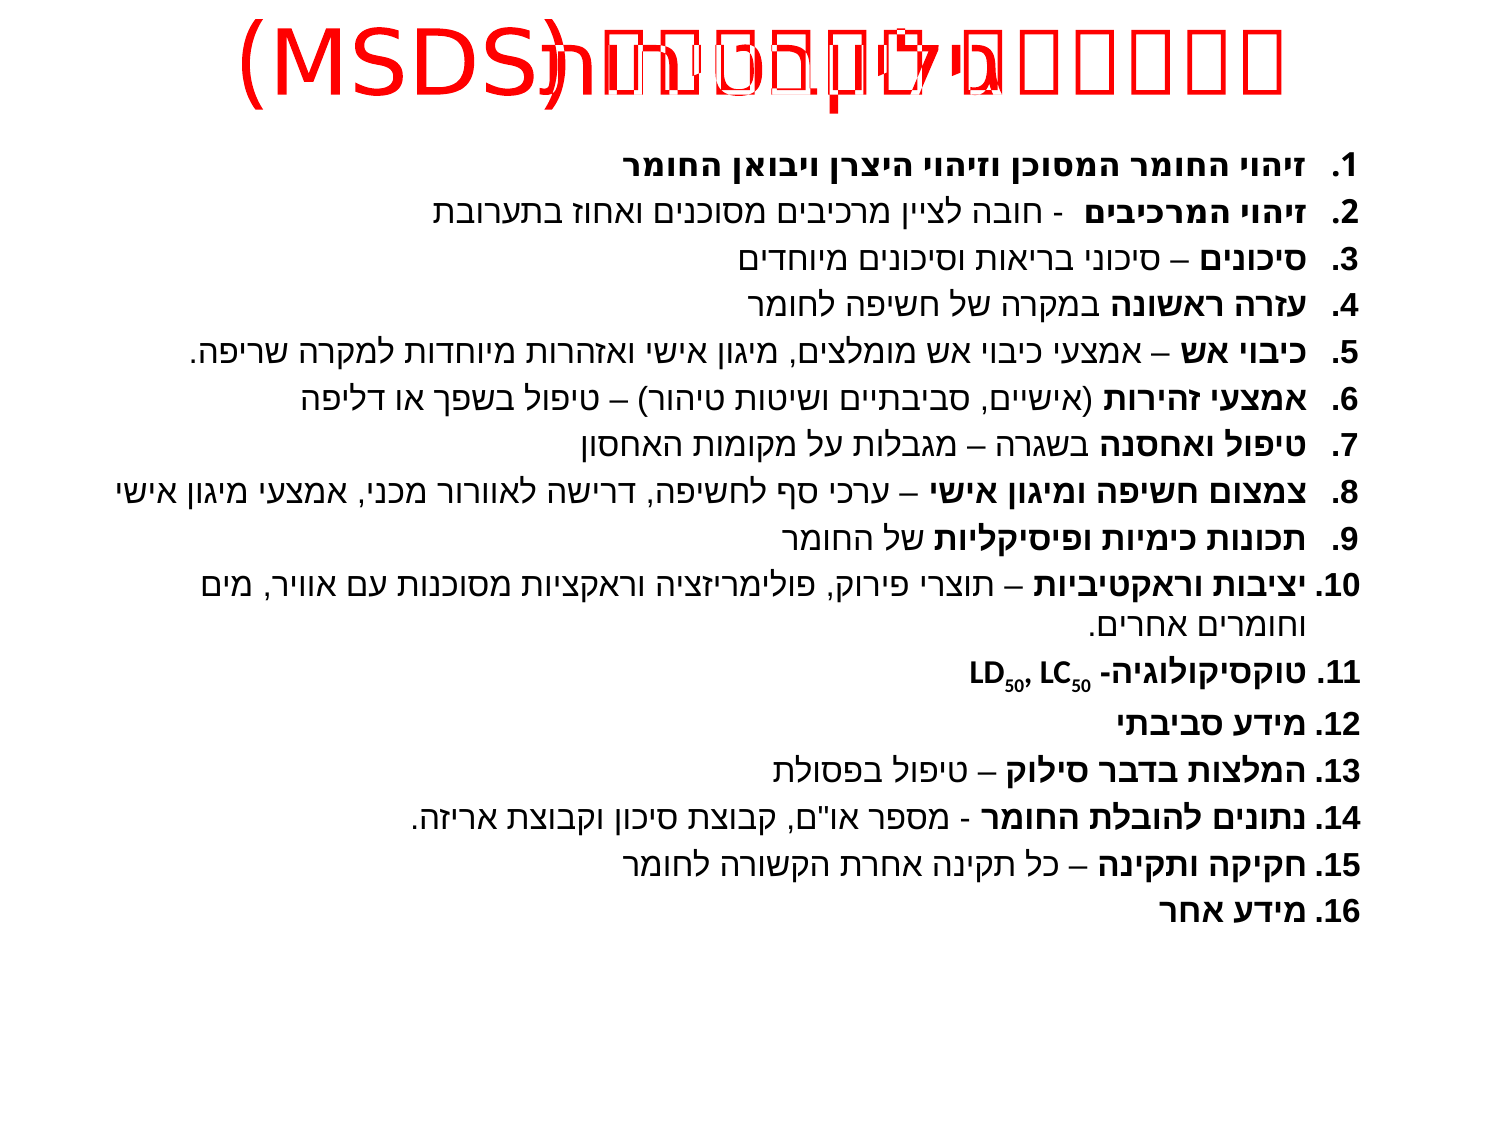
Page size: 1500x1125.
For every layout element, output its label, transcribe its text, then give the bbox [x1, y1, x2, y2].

list זיהוי החומר המסוכן וזיהוי היצרן ויבואן החומר זיהוי המרכיבים - חובה לציין מרכיבים מסוכנים ואחוז בתערובת סיכונים – סיכוני בריאות וסיכונים מיוחדים עזרה ראשונה במקרה של חשיפה לחומר כיבוי אש – אמצעי כיבוי אש מומלצים, מיגון אישי ואזהרות מיוחדות למקרה שריפה. אמצעי זהירות (אישיים, סביבתיים ושיטות טיהור) – טיפול בשפך או דליפה טיפול ואחסנה בשגרה – מגבלות על מקומות האחסון צמצום חשיפה ומיגון אישי – ערכי סף לחשיפה, דרישה לאוורור מכני, אמצעי מיגון אישי תכונות כימיות ופיסיקליות של החומר יציבות וראקטיביות – תוצרי פירוק, פולימריזציה וראקציות מסוכנות עם אוויר, מים וחומרים אחרים. טוקסיקולוגיה- LD50, LC50 מידע סביבתי המלצות בדבר סילוק – טיפול בפסולת נתונים להובלת החומר - מספר או"ם, קבוצת סיכון וקבוצת אריזה. חקיקה ותקינה – כל תקינה אחרת הקשורה לחומר מידע אחר [92, 135, 1443, 951]
